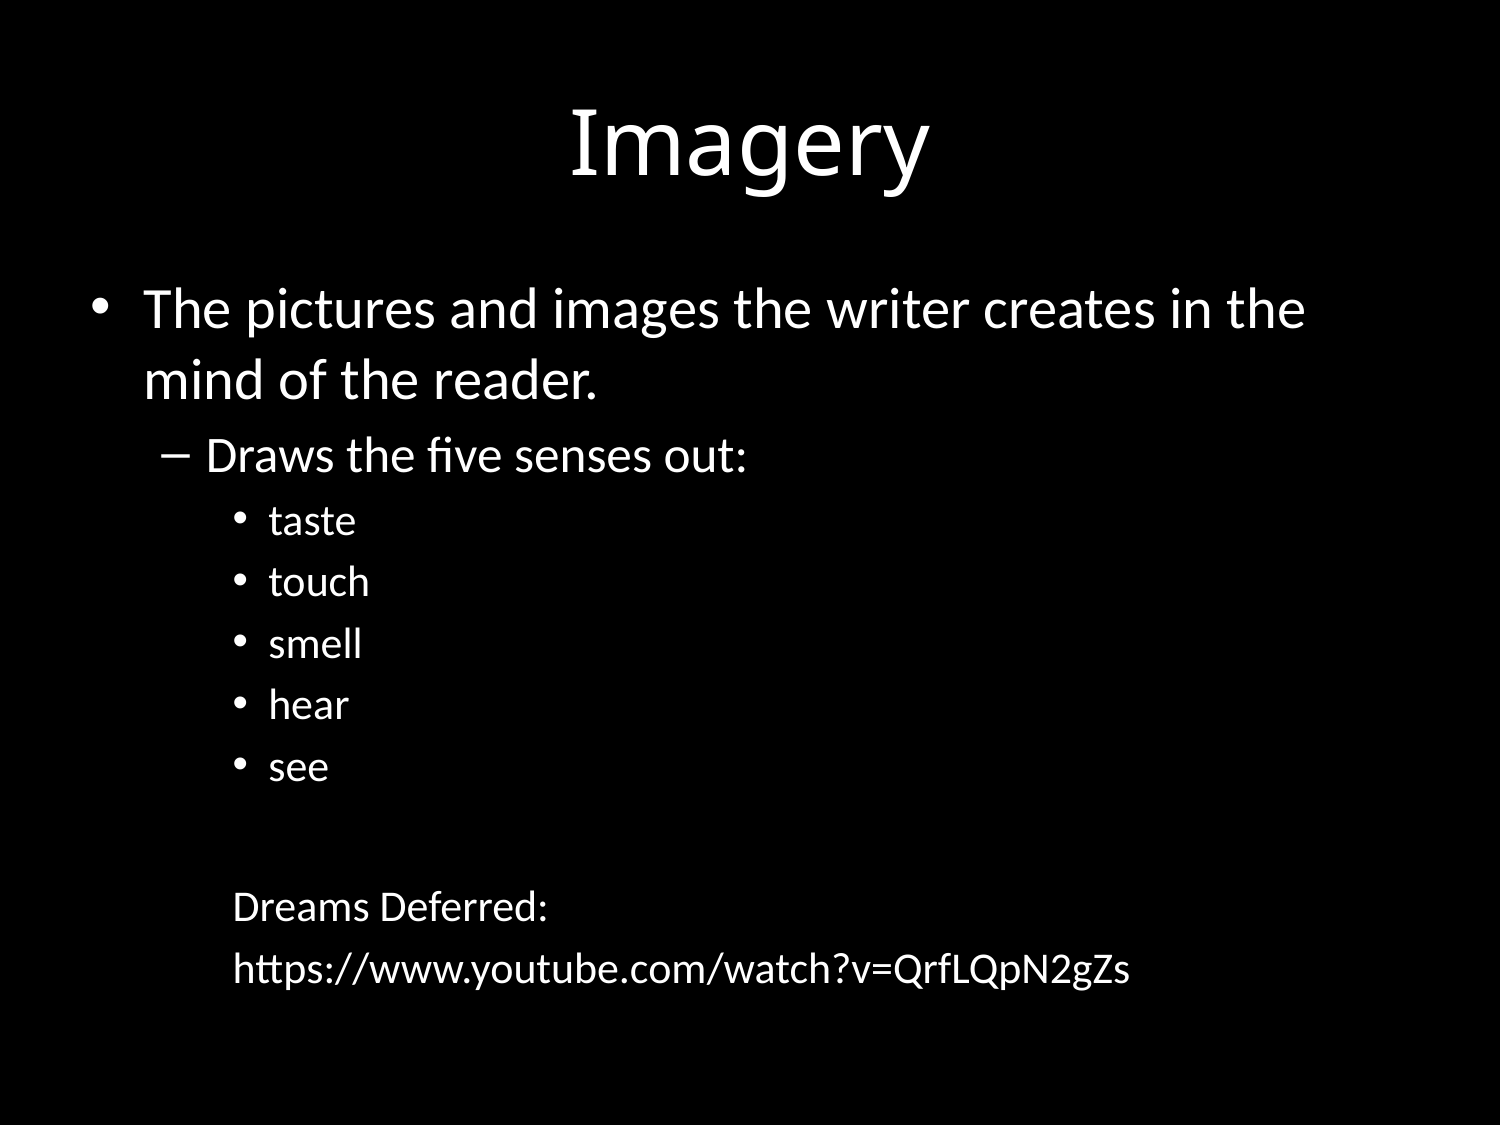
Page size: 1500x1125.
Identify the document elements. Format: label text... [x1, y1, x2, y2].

list The pictures and images the writer creates in the mind of the reader. Draws the five senses out: taste touch smell hear see Dreams Deferred: https://www.youtube.com/watch?v=QrfLQpN2gZs [75, 262, 1425, 1005]
title Imagery [75, 45, 1425, 233]
